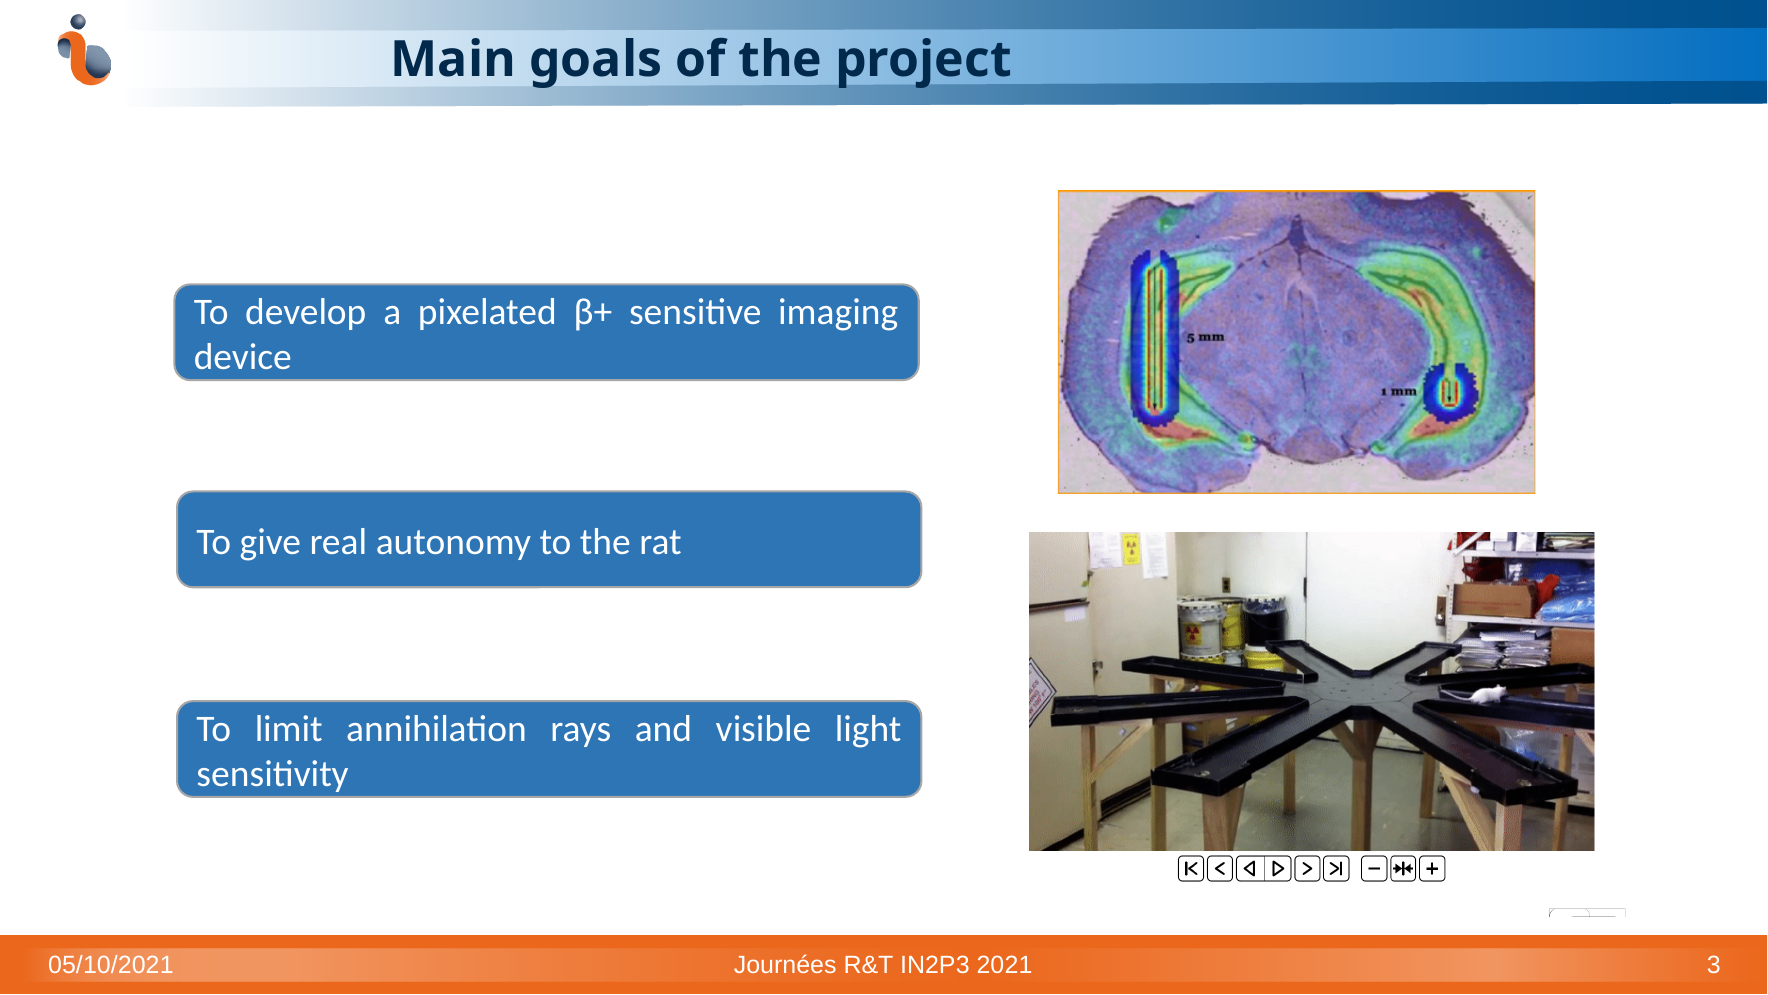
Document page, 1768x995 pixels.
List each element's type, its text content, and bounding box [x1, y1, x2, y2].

text_box To give real autonomy to the rat [176, 490, 923, 589]
footer Journées R&T IN2P3 2021 [481, 937, 1286, 991]
picture [0, 0, 1768, 994]
title Main goals of the project [375, 24, 1309, 96]
text_box To develop a pixelated β+ sensitive imaging device [173, 283, 920, 382]
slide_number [33, 937, 429, 991]
text_box To limit annihilation rays and visible light sensitivity [176, 700, 923, 798]
slide_number 3 [1338, 937, 1736, 991]
